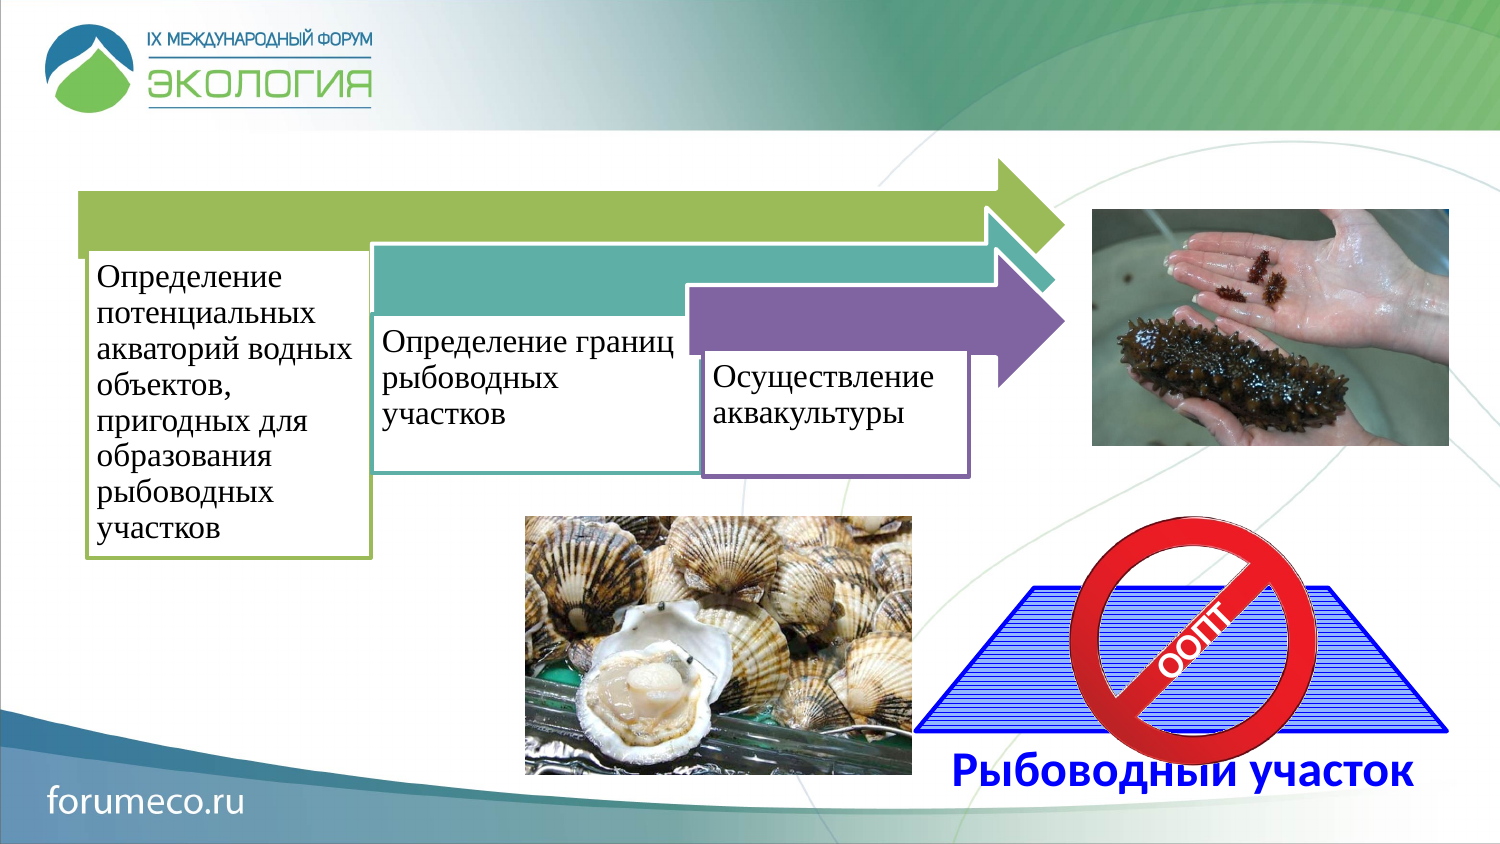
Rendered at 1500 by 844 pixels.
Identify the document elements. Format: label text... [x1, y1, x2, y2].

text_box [28, 114, 1116, 600]
text_box [1334, 591, 1448, 729]
text_box Рыбоводный участок [917, 729, 1449, 804]
text_box [917, 608, 1051, 729]
picture [0, 0, 1500, 844]
